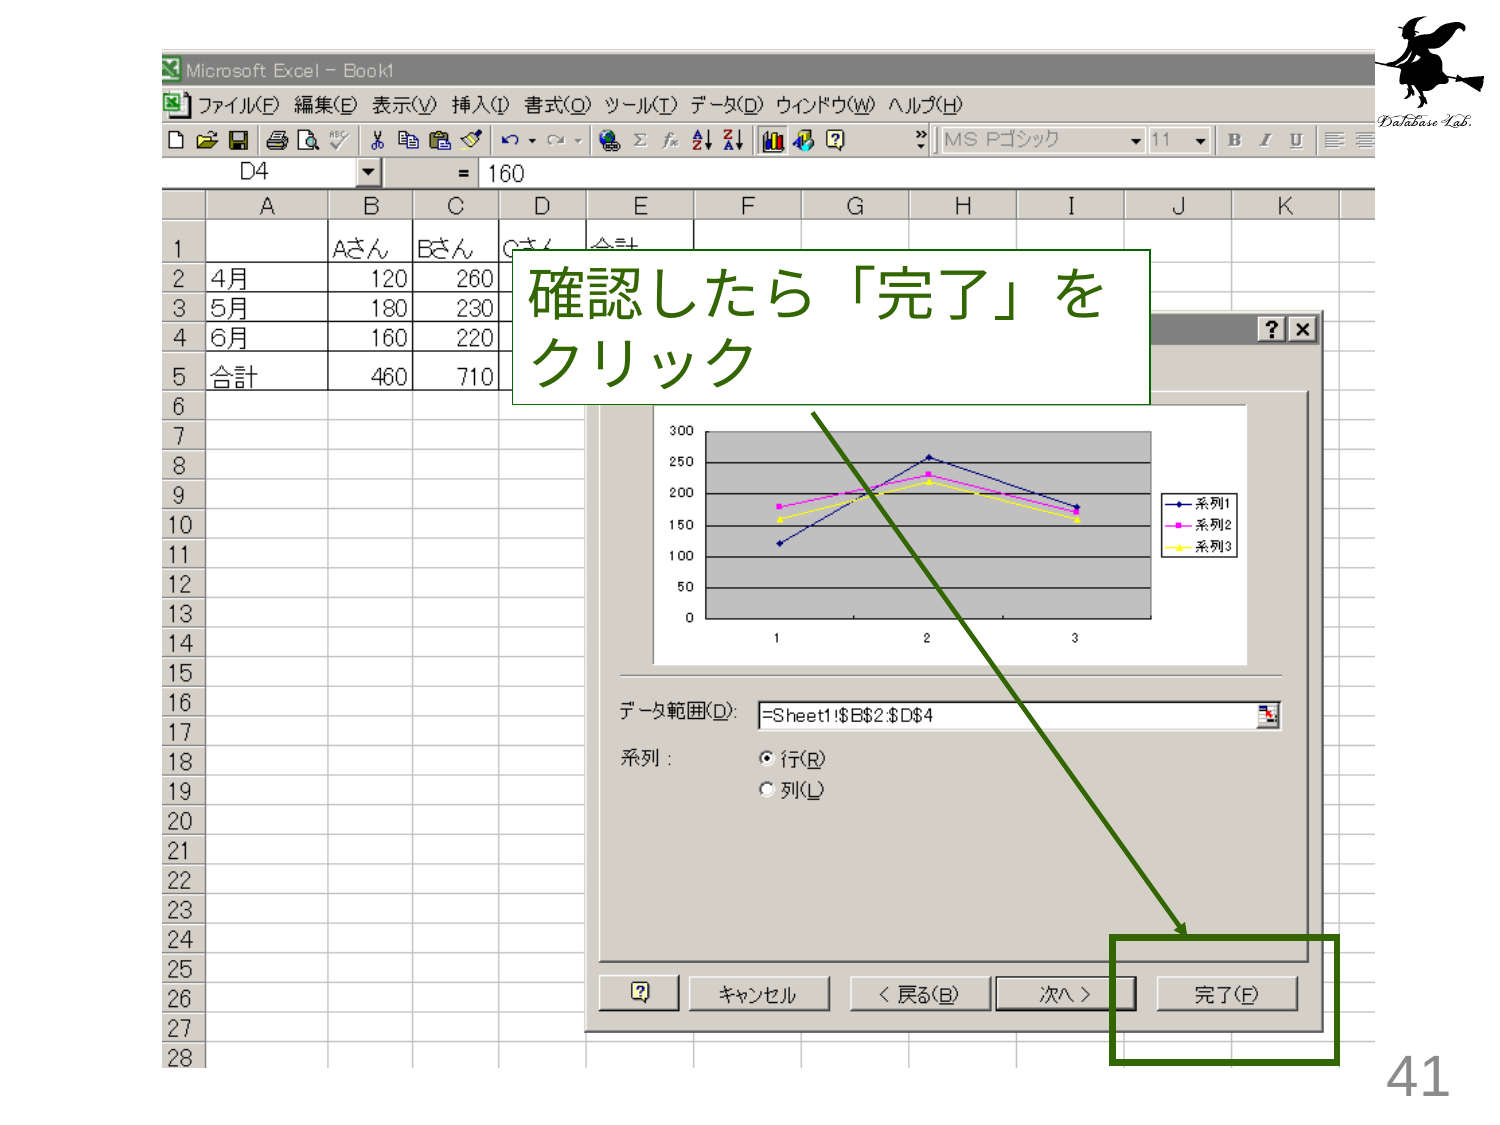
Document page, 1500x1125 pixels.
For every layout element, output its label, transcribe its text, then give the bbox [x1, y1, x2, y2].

slide_number 41 [1129, 1042, 1467, 1103]
picture [162, 14, 1486, 1068]
